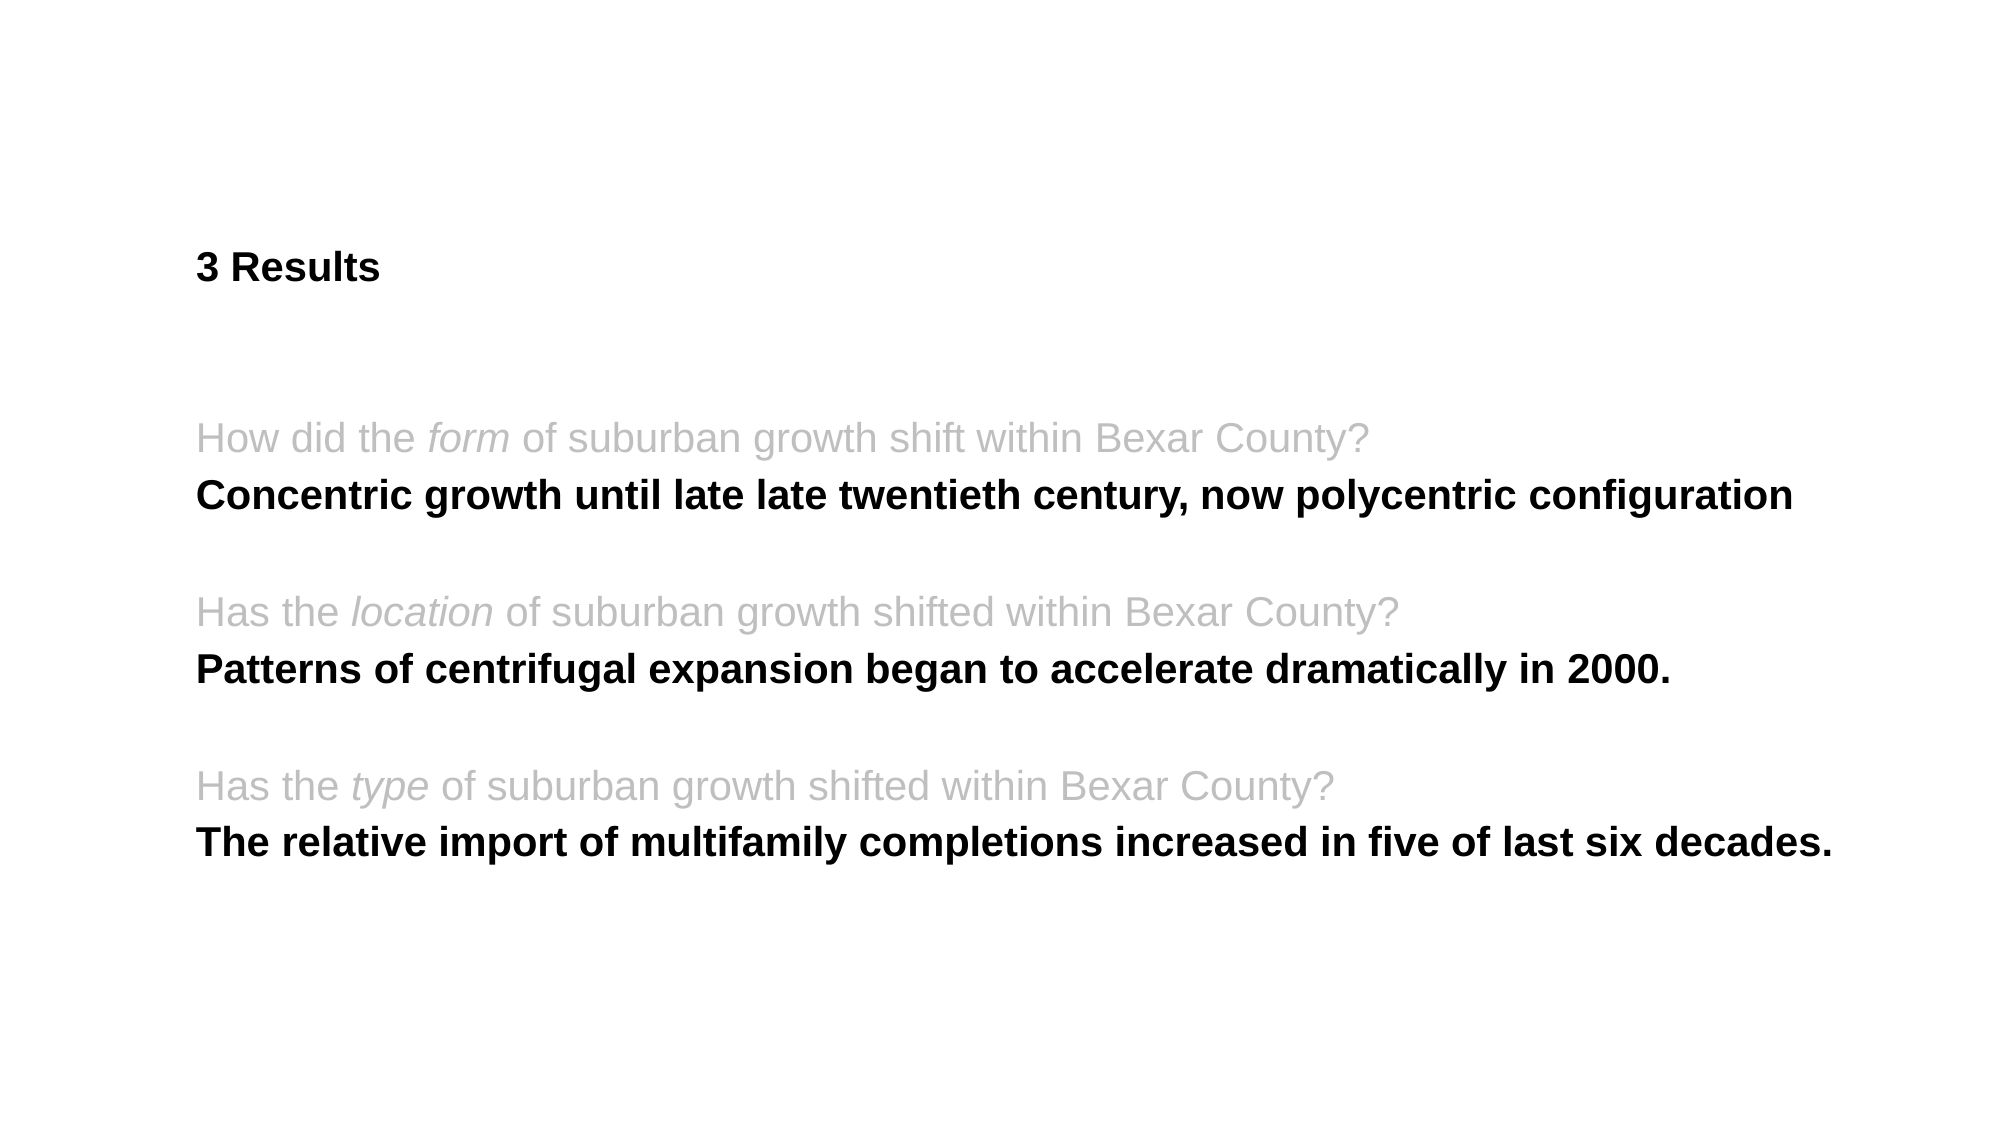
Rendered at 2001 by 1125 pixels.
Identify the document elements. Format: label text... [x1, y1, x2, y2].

title 3 Results [193, 240, 384, 411]
list How did the form of suburban growth shift within Bexar County? Concentric growth until late late twentieth century, now polycentric configuration Has the location of suburban growth shifted within Bexar County? Patterns of centrifugal expansion began to accelerate dramatically in 2000. Has the type of suburban growth shifted within Bexar County? The relative import of multifamily completions increased in five of last six decades. [160, 411, 1840, 1049]
